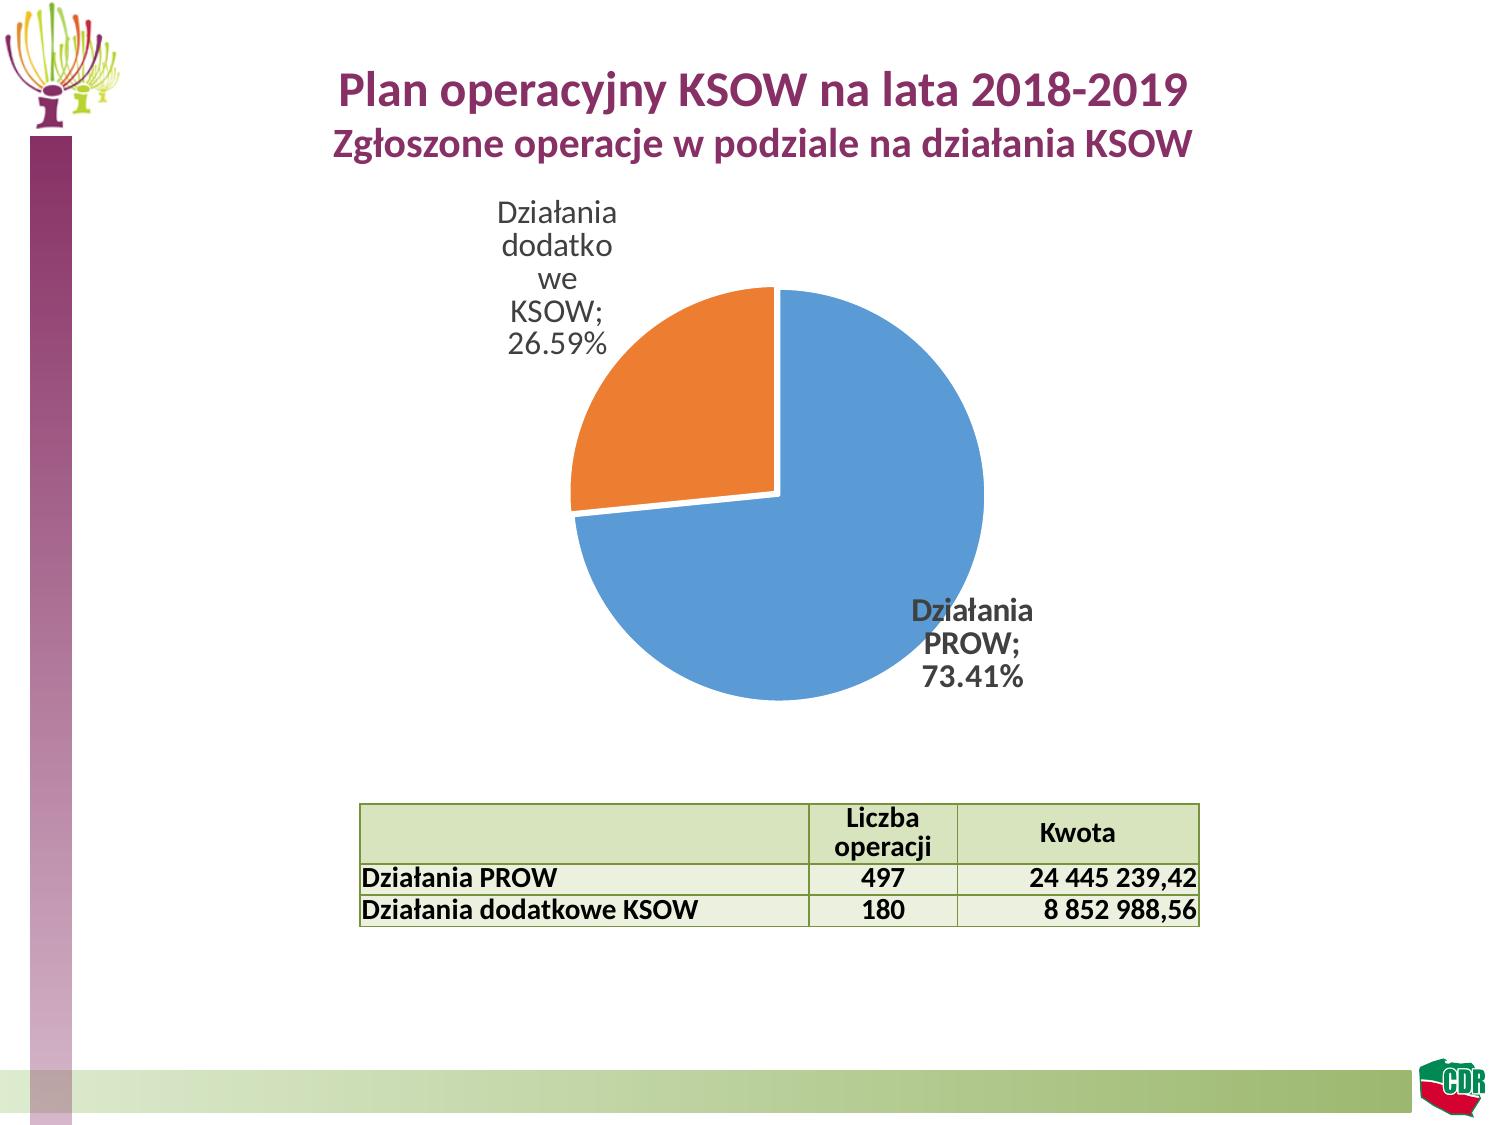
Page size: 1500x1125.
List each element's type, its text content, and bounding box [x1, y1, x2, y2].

picture [3, 0, 121, 131]
text_box [0, 1068, 28, 1114]
chart [390, 178, 1137, 777]
table_header Liczba operacji [810, 805, 957, 863]
table_header [361, 805, 808, 863]
table_cell 8 852 988,56 [958, 896, 1198, 926]
table_cell 24 445 239,42 [958, 865, 1198, 894]
table_cell 497 [810, 865, 957, 894]
table_cell Działania PROW [361, 865, 808, 894]
table_header Kwota [958, 805, 1198, 863]
picture [1418, 1056, 1487, 1120]
text_box [73, 1068, 1413, 1114]
text_box [28, 139, 73, 1125]
table_cell Działania dodatkowe KSOW [361, 896, 808, 926]
title Plan operacyjny KSOW na lata 2018-2019 Zgłoszone operacje w podziale na działania KSOW [101, 45, 1425, 178]
table_cell 180 [810, 896, 957, 926]
